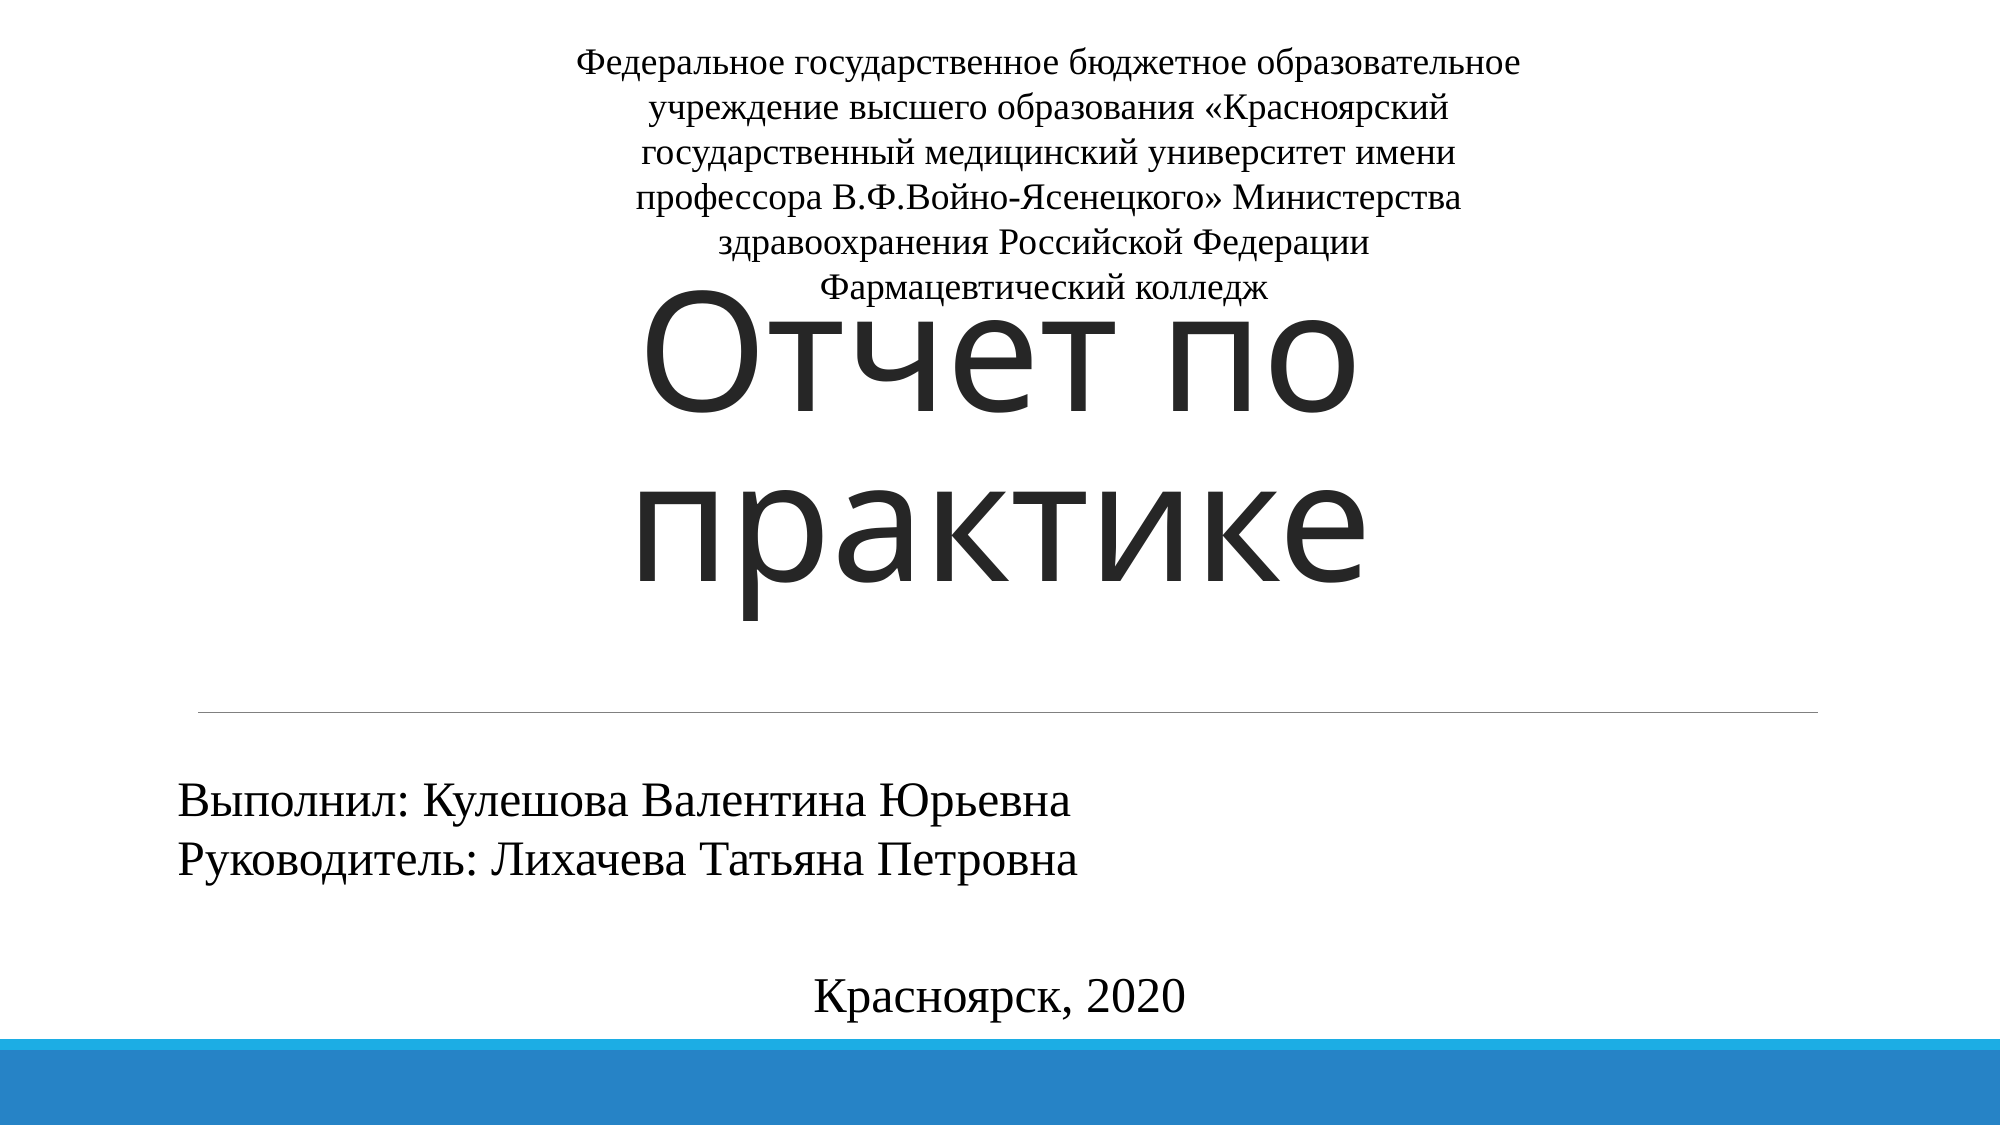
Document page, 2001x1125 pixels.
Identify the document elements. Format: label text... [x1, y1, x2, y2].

text_box Федеральное государственное бюджетное образовательное учреждение высшего образования «Красноярский государственный медицинский университет имени профессора В.Ф.Войно-Ясенецкого» Министерства здравоохранения Российской Федерации Фармацевтический колледж [548, 29, 1550, 314]
text_box Выполнил: Кулешова Валентина Юрьевна Руководитель: Лихачева Татьяна Петровна [162, 759, 1813, 894]
title Отчет по практике [249, 231, 1750, 624]
text_box Красноярск, 2020 [499, 954, 1501, 1030]
